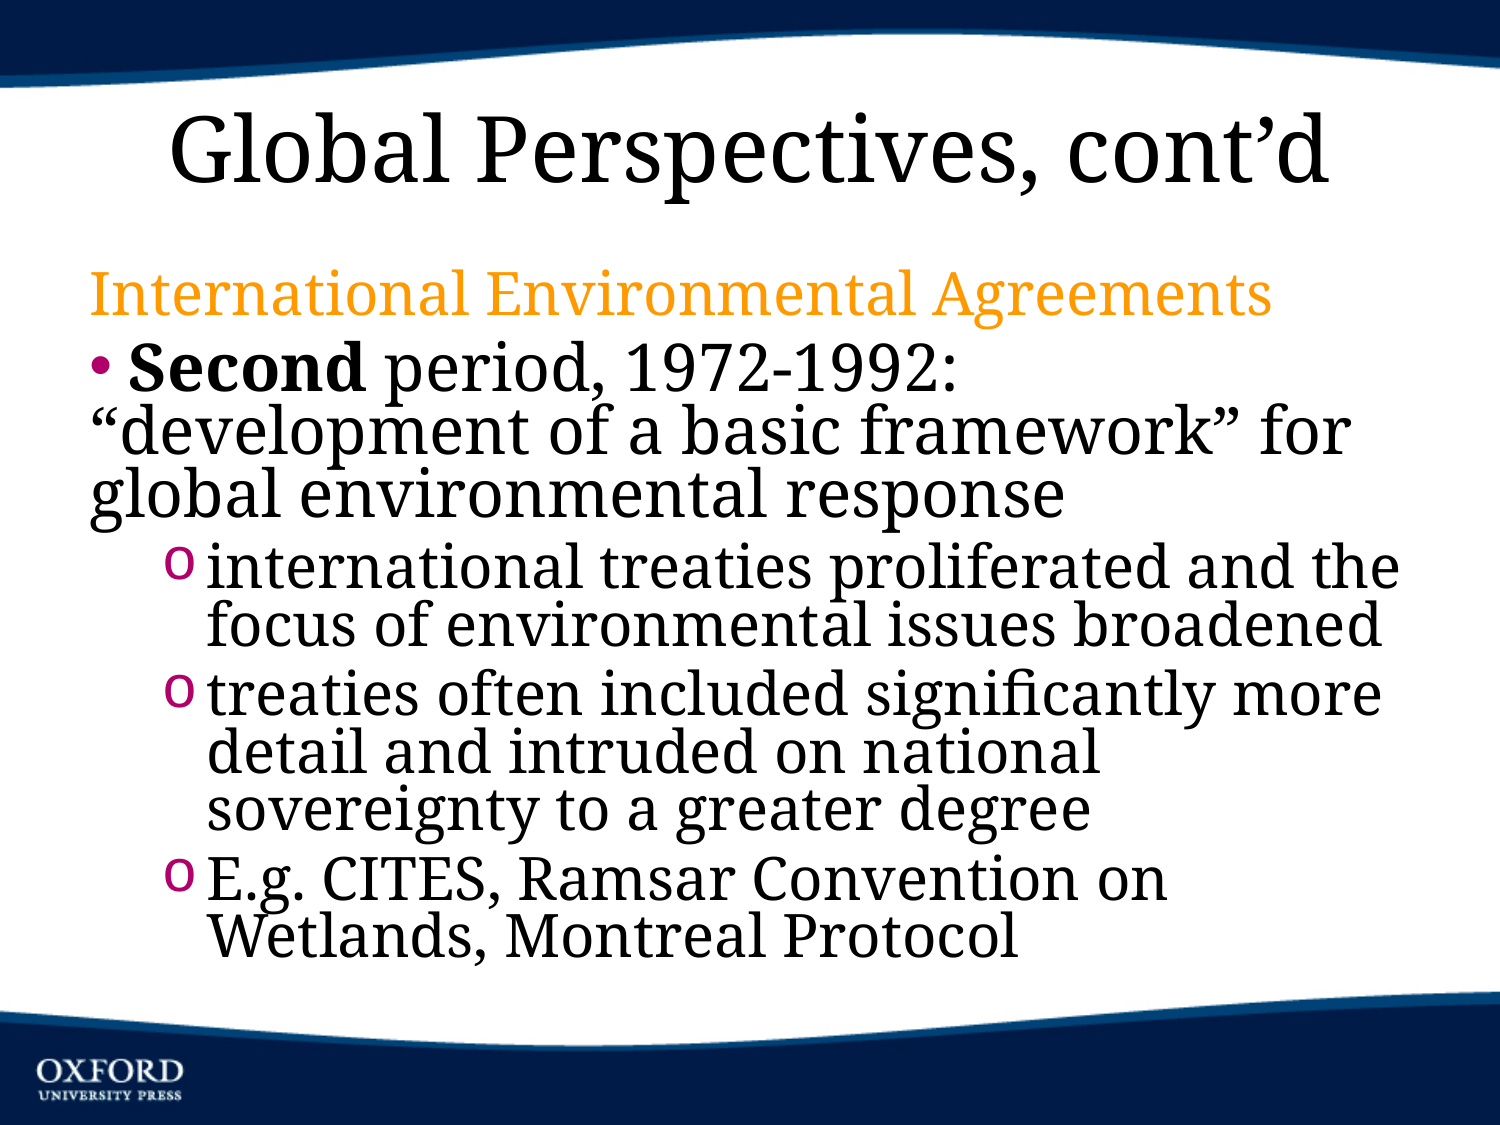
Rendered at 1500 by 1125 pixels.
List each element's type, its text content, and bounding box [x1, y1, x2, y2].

picture [0, 0, 1500, 1125]
list International Environmental Agreements Second period, 1972-1992: “development of a basic framework” for global environmental response international treaties proliferated and the focus of environmental issues broadened treaties often included significantly more detail and intruded on national sovereignty to a greater degree E.g. CITES, Ramsar Convention on Wetlands, Montreal Protocol [75, 262, 1425, 1025]
title Global Perspectives, cont’d [75, 83, 1425, 262]
